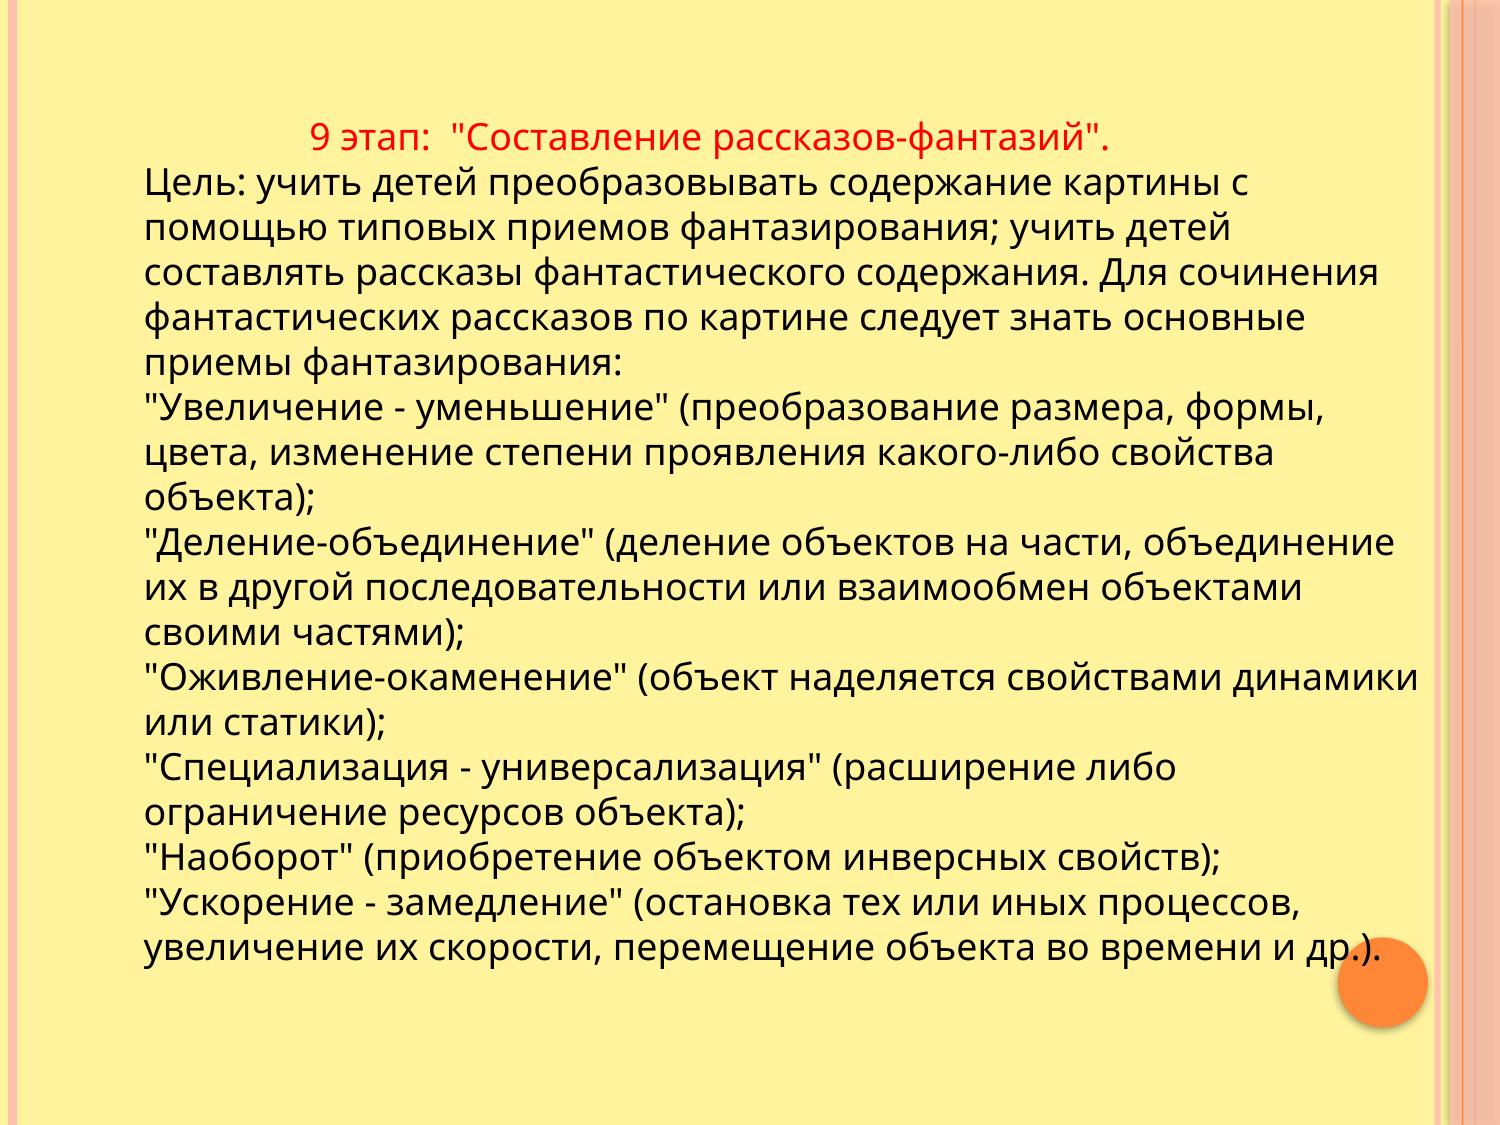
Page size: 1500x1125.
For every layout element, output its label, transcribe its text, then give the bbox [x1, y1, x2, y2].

text_box 9 этап: "Составление рассказов-фантазий". Цель: учить детей преобразовывать содержание картины с помощью типовых приемов фантазирования; учить детей составлять рассказы фантастического содержания. Для сочинения фантастических рассказов по картине следует знать основные приемы фантазирования: "Увеличение - уменьшение" (преобразование размера, формы, цвета, изменение степени проявления какого-либо свойства объекта); "Деление-объединение" (деление объектов на части, объединение их в другой последовательности или взаимообмен объектами своими частями); "Оживление-окаменение" (объект наделяется свойствами динамики или статики); "Специализация - универсализация" (расширение либо ограничение ресурсов объекта); "Наоборот" (приобретение объектом инверсных свойств); "Ускорение - замедление" (остановка тех или иных процессов, увеличение их скорости, перемещение объекта во времени и др.). [128, 105, 1442, 1021]
